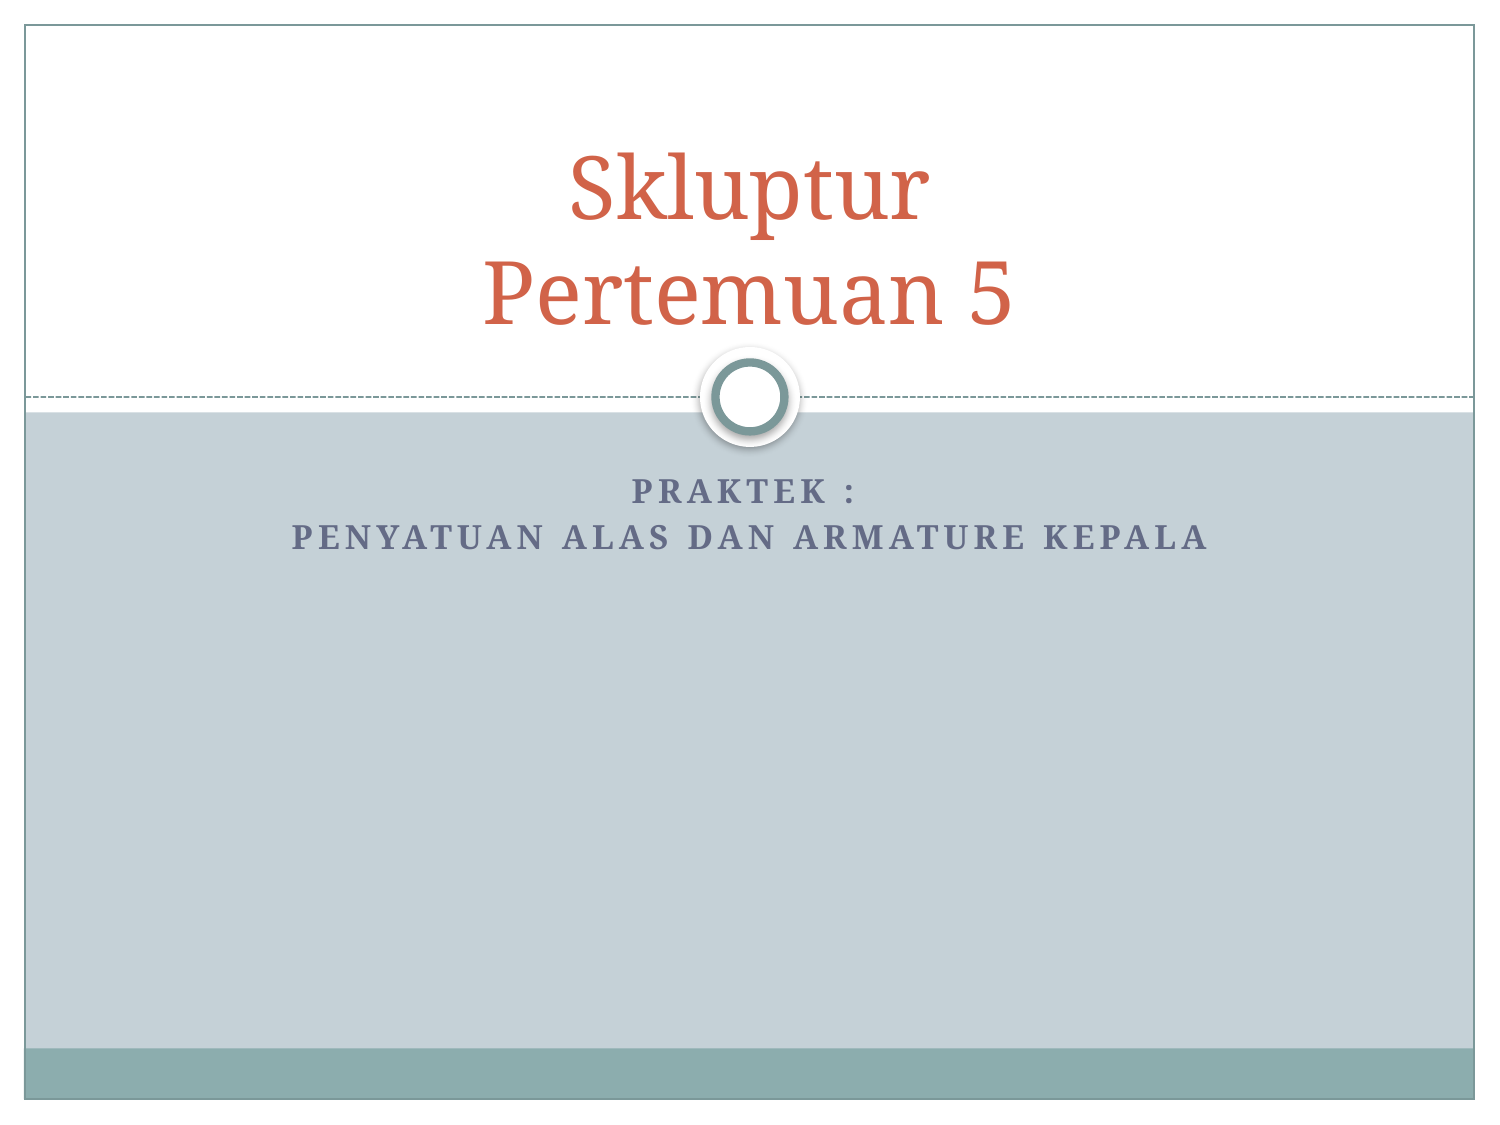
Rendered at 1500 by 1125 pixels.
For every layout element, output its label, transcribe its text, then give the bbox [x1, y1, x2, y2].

title Skluptur Pertemuan 5 [112, 62, 1388, 350]
subtitle Praktek : Penyatuan Alas dan Armature Kepala [225, 462, 1275, 750]
